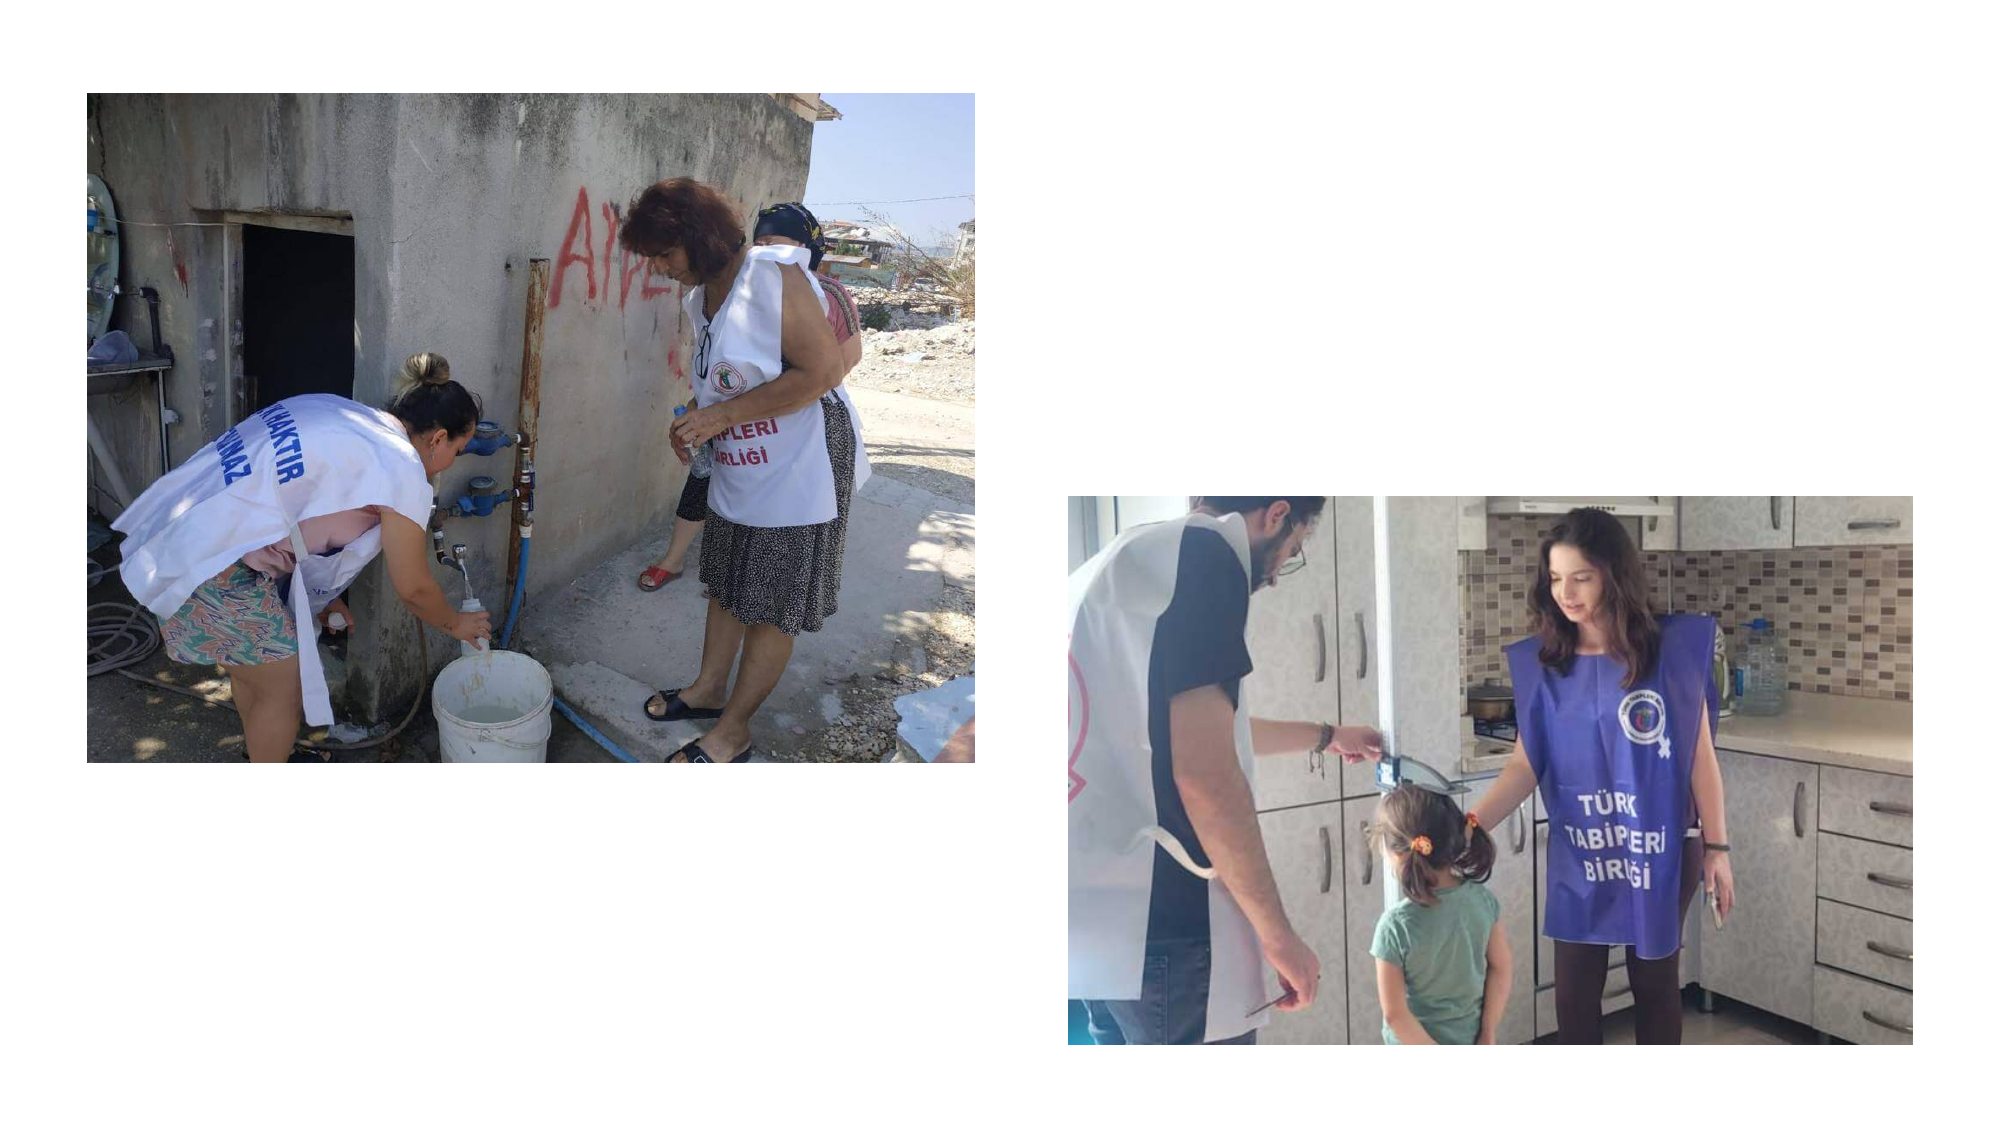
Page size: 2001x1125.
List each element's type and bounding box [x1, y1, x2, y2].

picture [87, 93, 975, 763]
picture [1068, 496, 1913, 1045]
